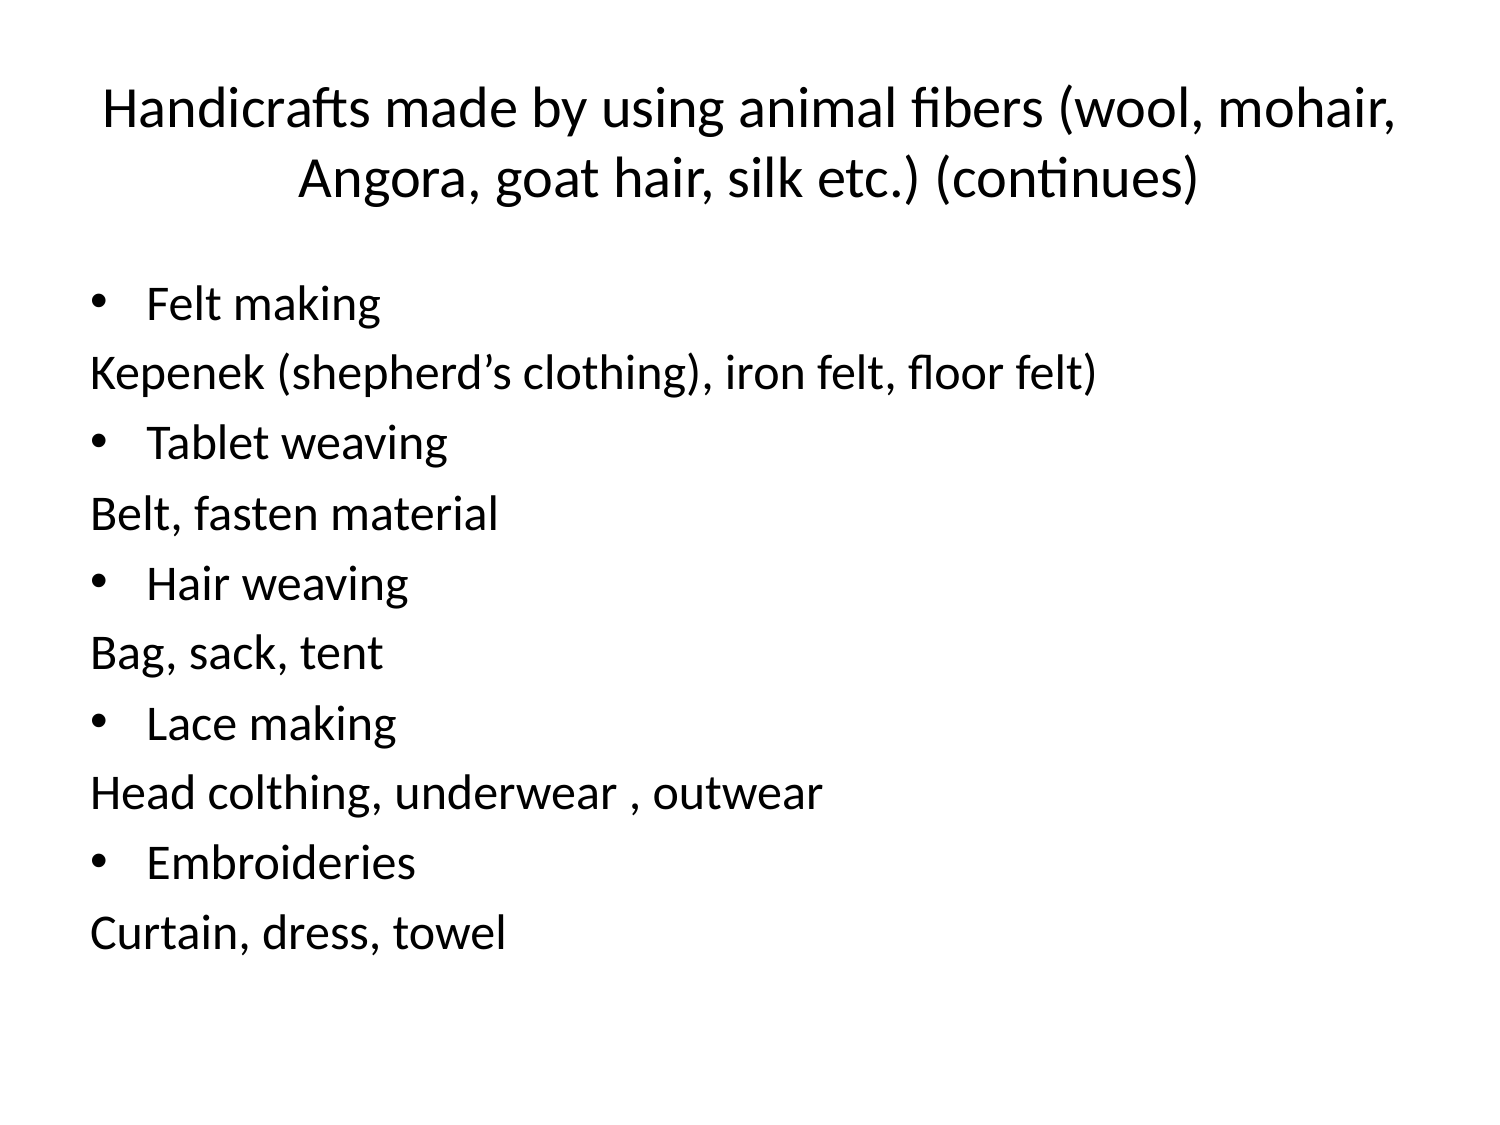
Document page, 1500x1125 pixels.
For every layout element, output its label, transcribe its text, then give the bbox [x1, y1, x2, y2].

list Felt making Kepenek (shepherd’s clothing), iron felt, floor felt) Tablet weaving Belt, fasten material Hair weaving Bag, sack, tent Lace making Head colthing, underwear , outwear Embroideries Curtain, dress, towel [75, 262, 1425, 1005]
title Handicrafts made by using animal fibers (wool, mohair, Angora, goat hair, silk etc.) (continues) [75, 45, 1425, 233]
